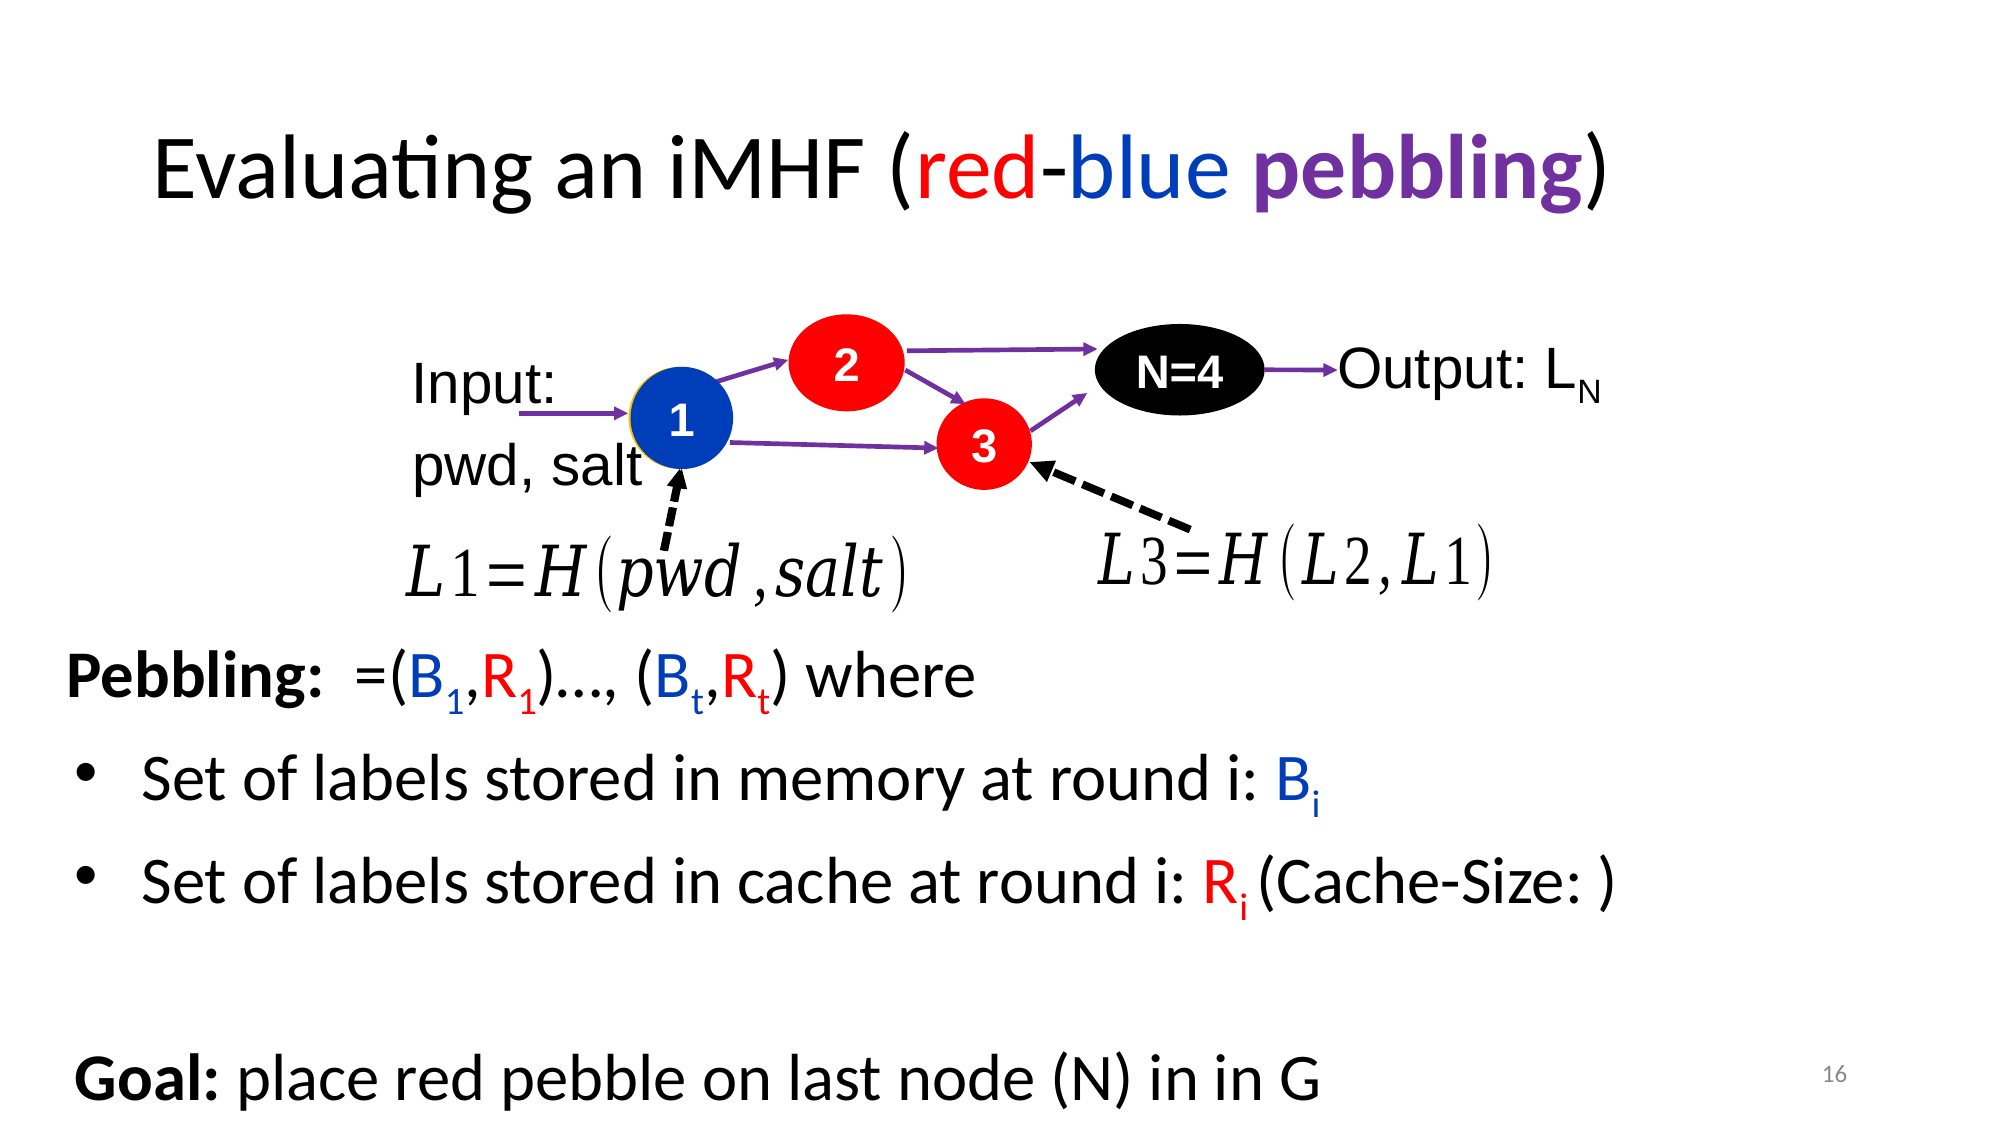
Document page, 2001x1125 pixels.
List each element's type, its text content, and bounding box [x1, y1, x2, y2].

slide_number 16 [1412, 1042, 1863, 1103]
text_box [905, 369, 966, 405]
text_box 2 [786, 312, 907, 414]
text_box N=4 [1092, 321, 1267, 418]
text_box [729, 442, 939, 449]
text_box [664, 468, 682, 551]
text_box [1029, 461, 1191, 530]
text_box Output: LN [1322, 322, 1618, 418]
title Evaluating an iMHF (red-blue pebbling) [137, 59, 1863, 278]
text_box pwd, salt [397, 419, 658, 505]
text_box 1 [628, 364, 736, 471]
text_box Input: [396, 337, 574, 423]
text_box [715, 359, 789, 382]
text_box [1030, 392, 1088, 432]
text_box 3 [934, 396, 1034, 492]
